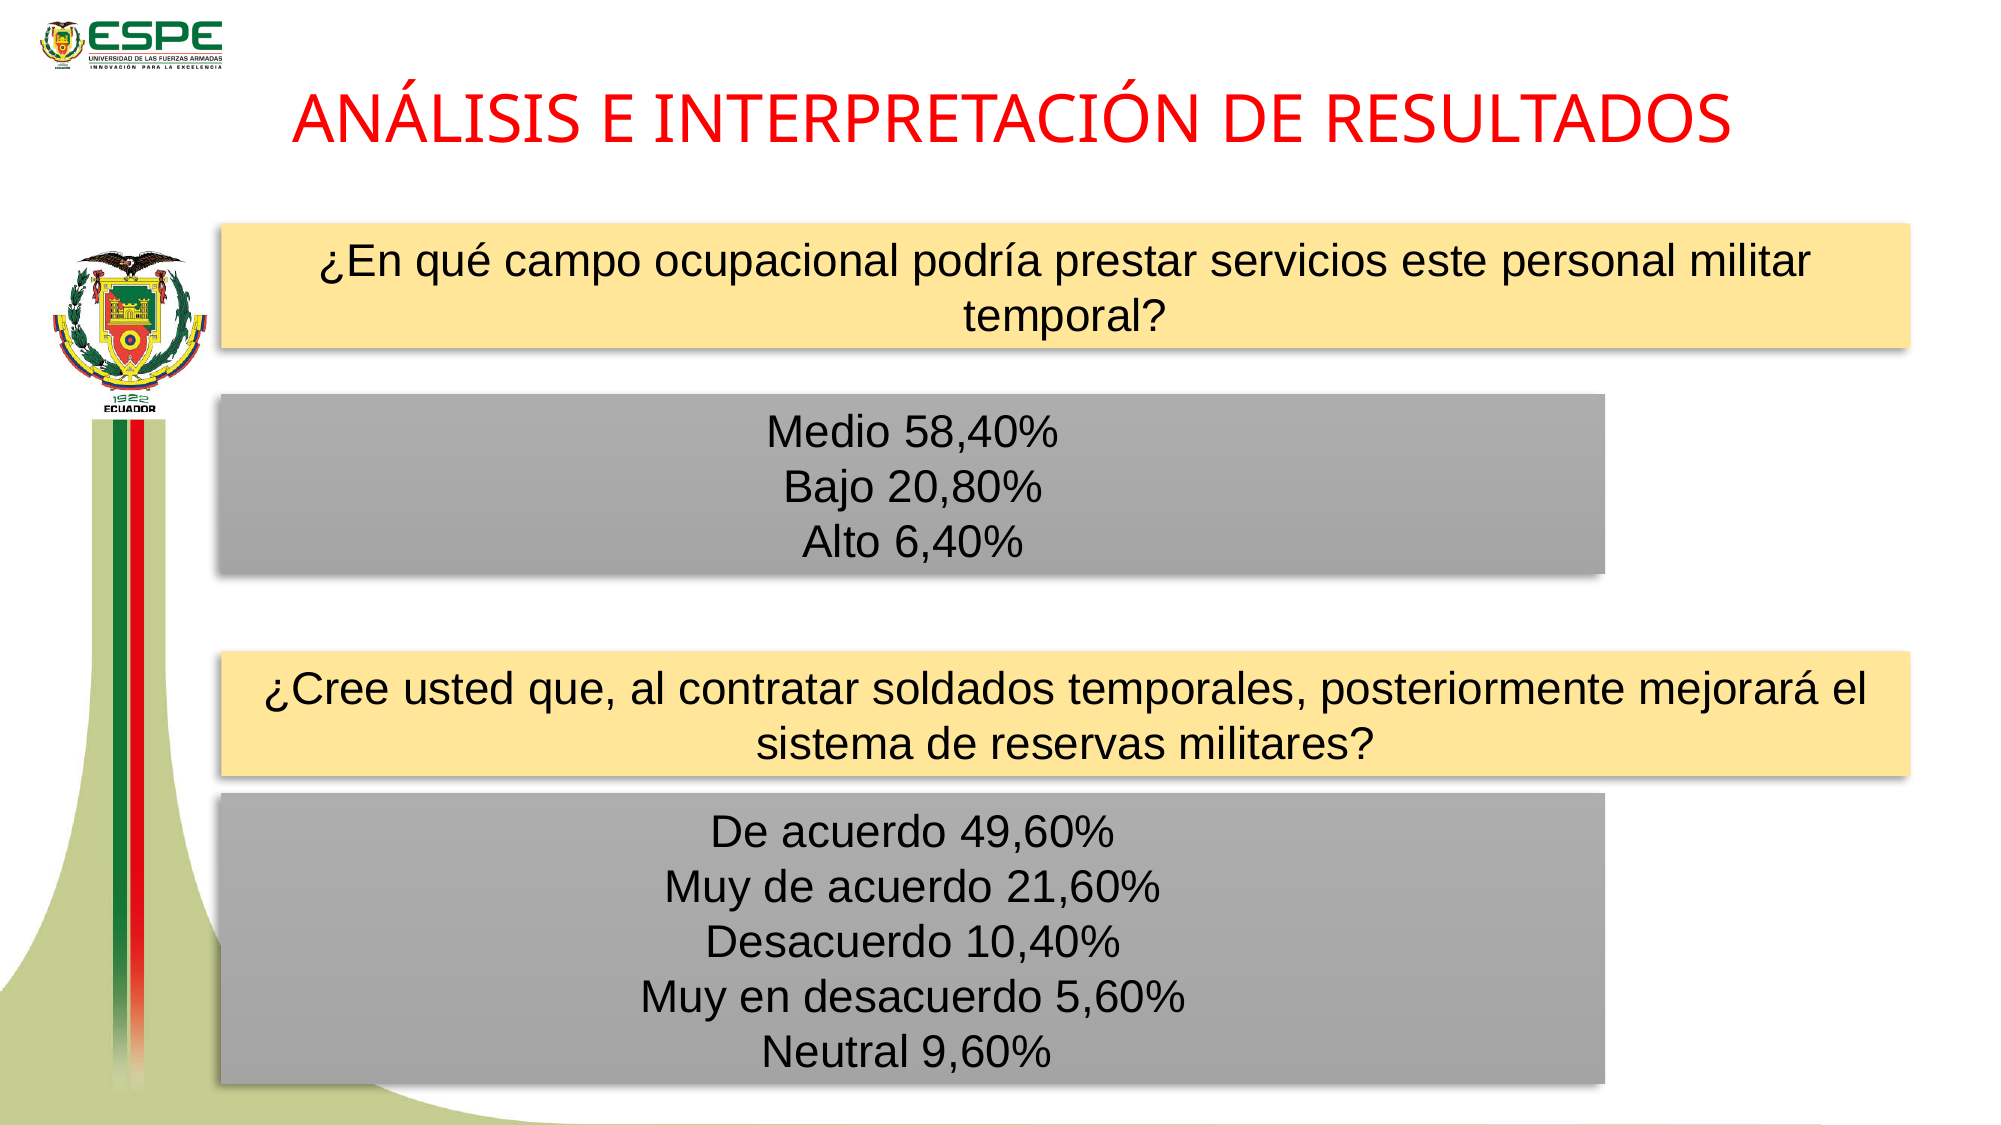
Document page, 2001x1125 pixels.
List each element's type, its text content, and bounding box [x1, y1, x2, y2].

text_box ¿En qué campo ocupacional podría prestar servicios este personal militar temporal? [221, 223, 1911, 349]
picture [40, 21, 222, 69]
text_box [25, 0, 999, 272]
text_box ANÁLISIS E INTERPRETACIÓN DE RESULTADOS [999, 68, 1750, 163]
text_box ¿Cree usted que, al contratar soldados temporales, posteriormente mejorará el sistema de reservas militares? [221, 651, 1911, 777]
text_box De acuerdo 49,60% Muy de acuerdo 21,60% Desacuerdo 10,40% Muy en desacuerdo 5,60% Neutral 9,60% [221, 793, 1606, 1084]
text_box Medio 58,40% Bajo 20,80% Alto 6,40% [221, 394, 1606, 574]
picture [0, 0, 2001, 1125]
